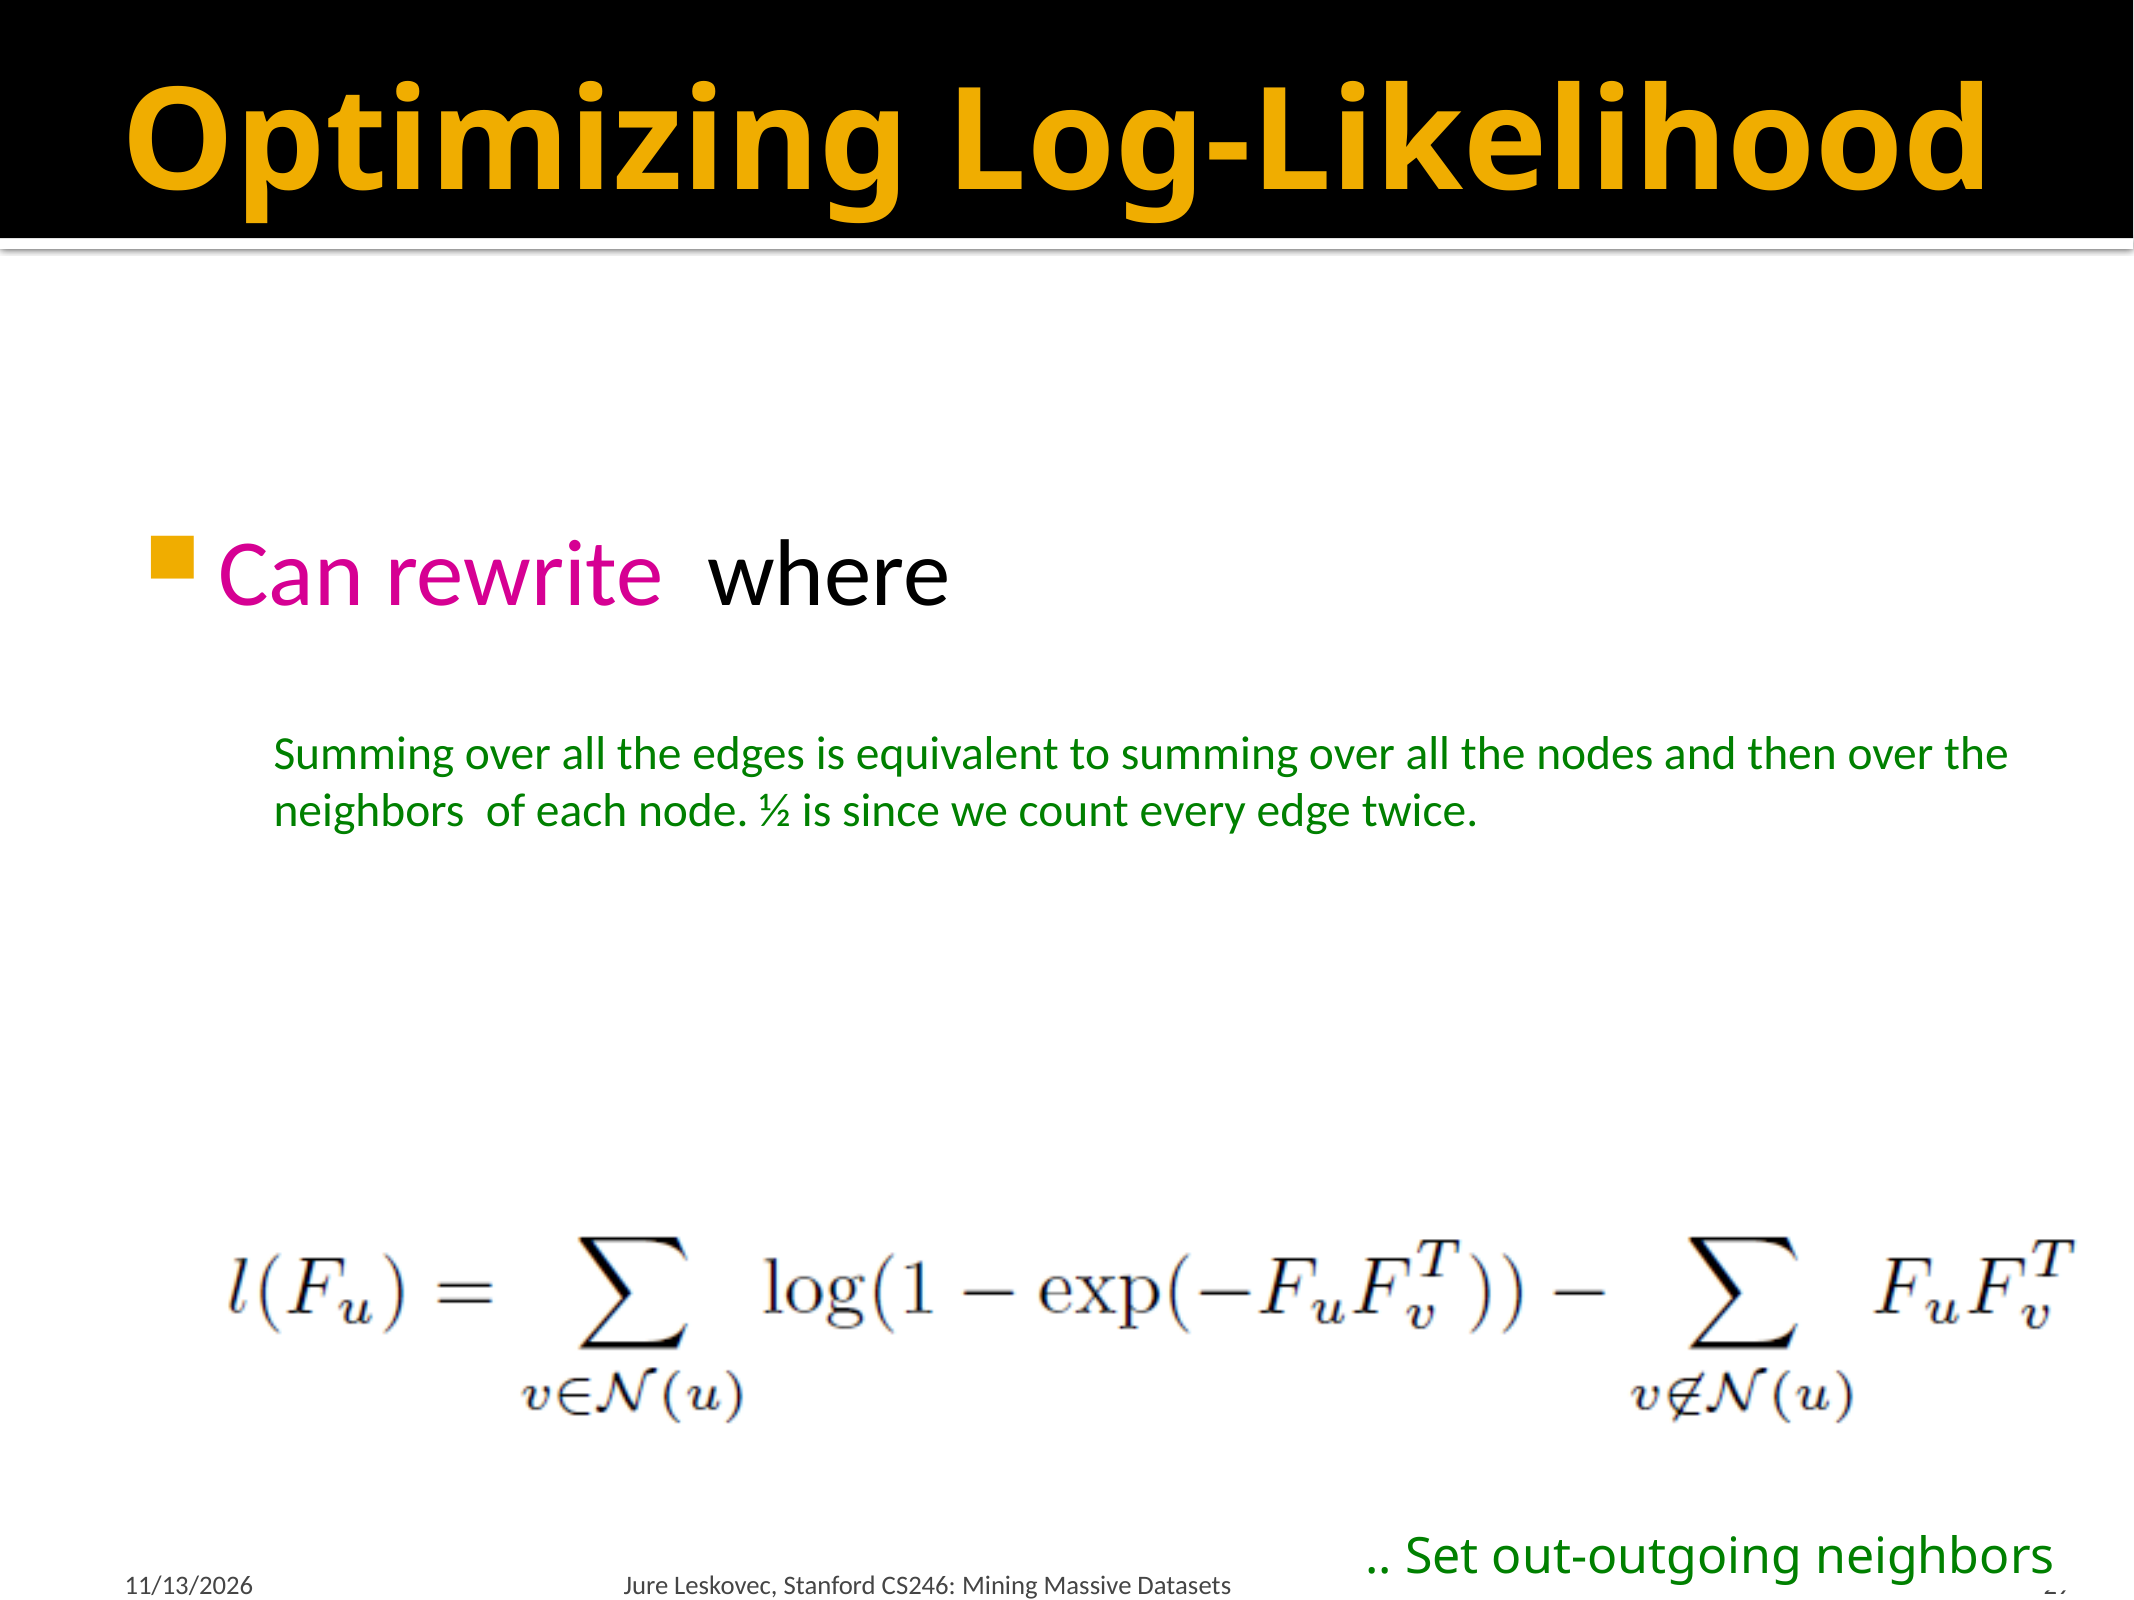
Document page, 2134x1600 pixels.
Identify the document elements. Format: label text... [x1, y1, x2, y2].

picture [209, 1190, 2080, 1434]
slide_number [106, 1536, 605, 1600]
slide_number 29 [1914, 1536, 2086, 1600]
title Optimizing Log-Likelihood [106, 17, 2027, 249]
footer Jure Leskovec, Stanford CS246: Mining Massive Datasets [616, 1536, 1901, 1600]
